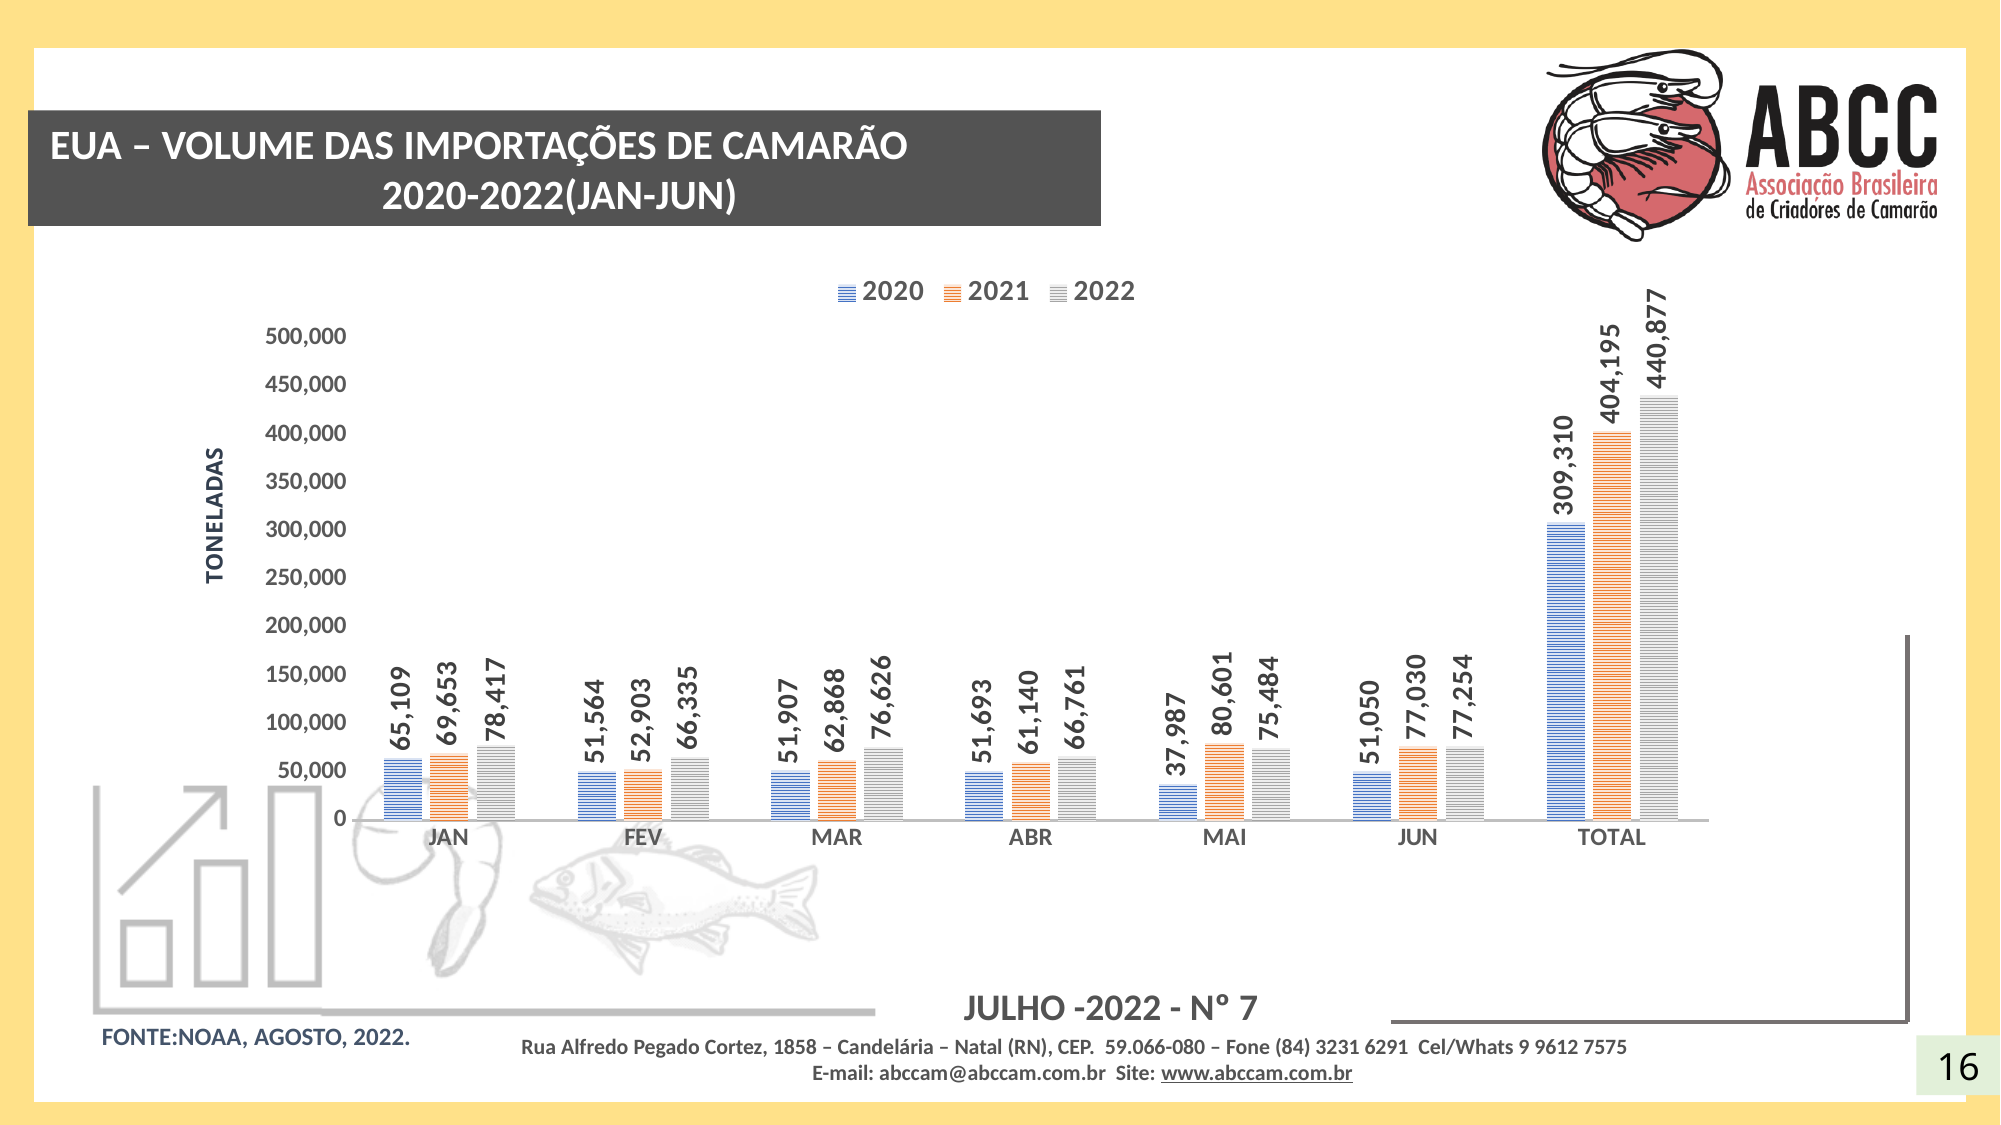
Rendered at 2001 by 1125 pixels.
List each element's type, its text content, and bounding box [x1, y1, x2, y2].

text_box Rua Alfredo Pegado Cortez, 1858 – Candelária – Natal (RN), CEP. 59.066-080 – Fone (84) 3231 6291 Cel/Whats 9 9612 7575 E-mail: abccam@abccam.com.br Site: www.abccam.com.br [365, 1024, 1800, 1119]
picture [1542, 49, 1937, 242]
text_box TONELADAS [192, 347, 235, 685]
text_box EUA – VOLUME DAS IMPORTAÇÕES DE CAMARÃO 2020-2022(JAN-JUN) [28, 110, 1101, 226]
chart [235, 261, 1740, 864]
text_box FONTE:NOAA, AGOSTO, 2022. [87, 1022, 427, 1058]
text_box 16 [1916, 1035, 2000, 1096]
text_box [34, 48, 1966, 1102]
picture [75, 753, 896, 1022]
text_box JULHO -2022 - Nº 7 [875, 975, 1347, 1036]
